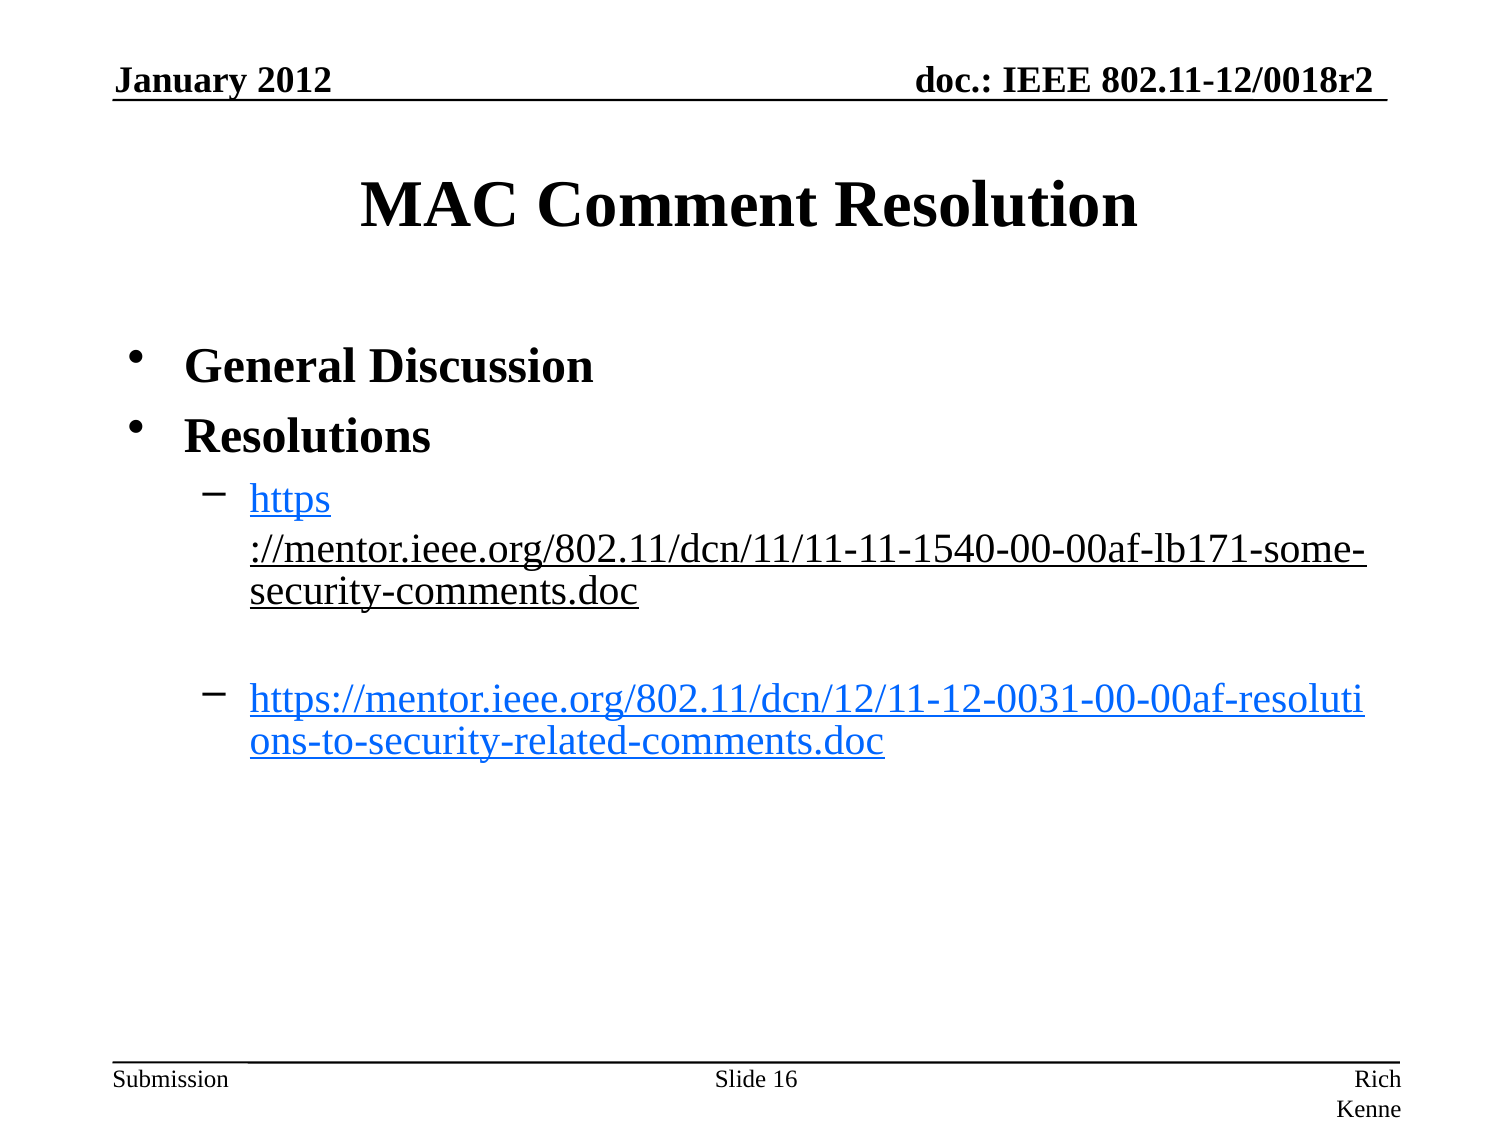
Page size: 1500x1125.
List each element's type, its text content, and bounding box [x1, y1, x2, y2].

title MAC Comment Resolution [112, 112, 1388, 288]
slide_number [114, 54, 354, 101]
footer Rich Kennedy, Research In Motion [1324, 1061, 1402, 1093]
list General Discussion Resolutions https://mentor.ieee.org/802.11/dcn/11/11-11-1540-00-00af-lb171-some-security-comments.doc https://mentor.ieee.org/802.11/dcn/12/11-12-0031-00-00af-resolutions-to-security-related-comments.doc [112, 324, 1388, 1001]
slide_number Slide 16 [712, 1061, 800, 1093]
